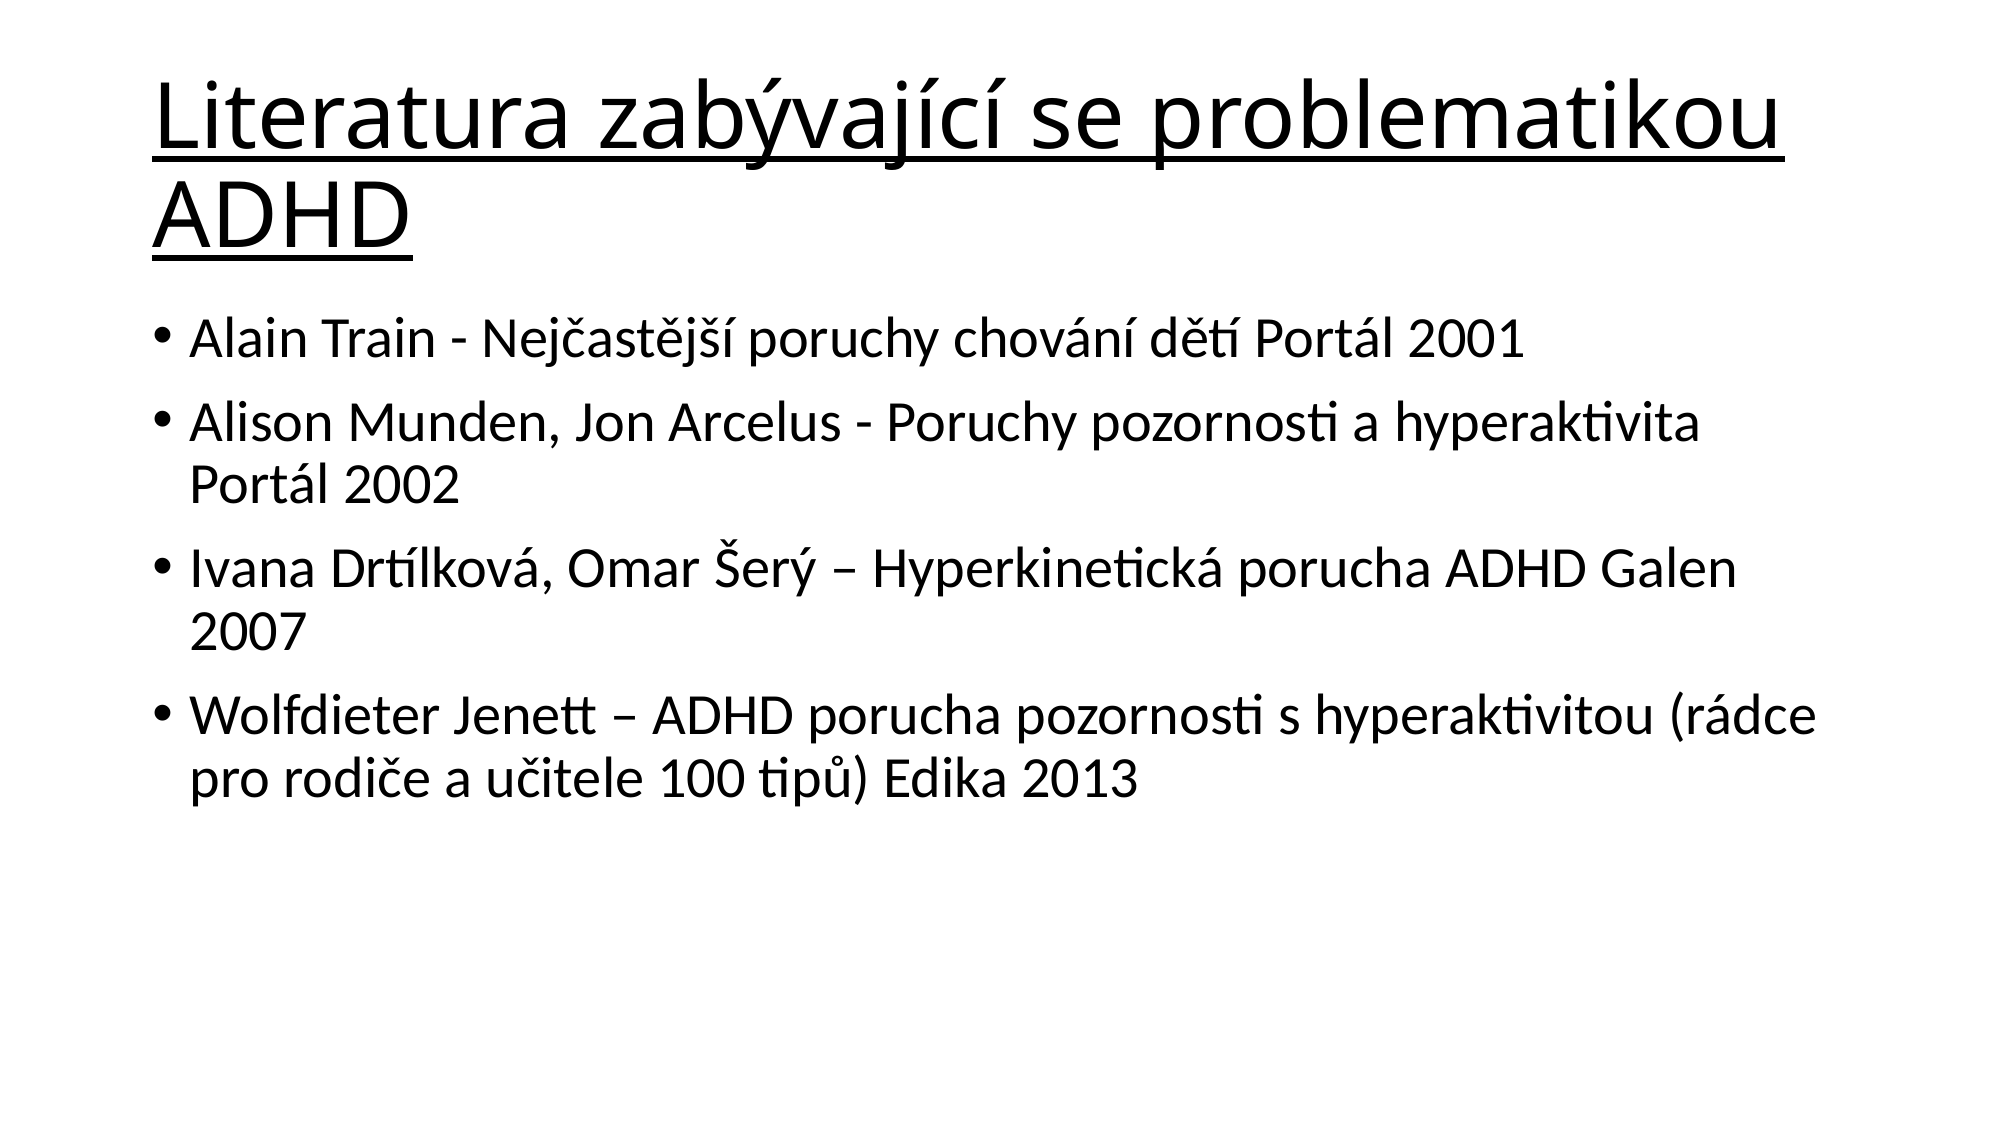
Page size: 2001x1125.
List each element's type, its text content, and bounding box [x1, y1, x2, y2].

title Literatura zabývající se problematikou ADHD [137, 59, 1863, 278]
list Alain Train - Nejčastější poruchy chování dětí Portál 2001 Alison Munden, Jon Arcelus - Poruchy pozornosti a hyperaktivita Portál 2002 Ivana Drtílková, Omar Šerý – Hyperkinetická porucha ADHD Galen 2007 Wolfdieter Jenett – ADHD porucha pozornosti s hyperaktivitou (rádce pro rodiče a učitele 100 tipů) Edika 2013 [137, 299, 1863, 1014]
